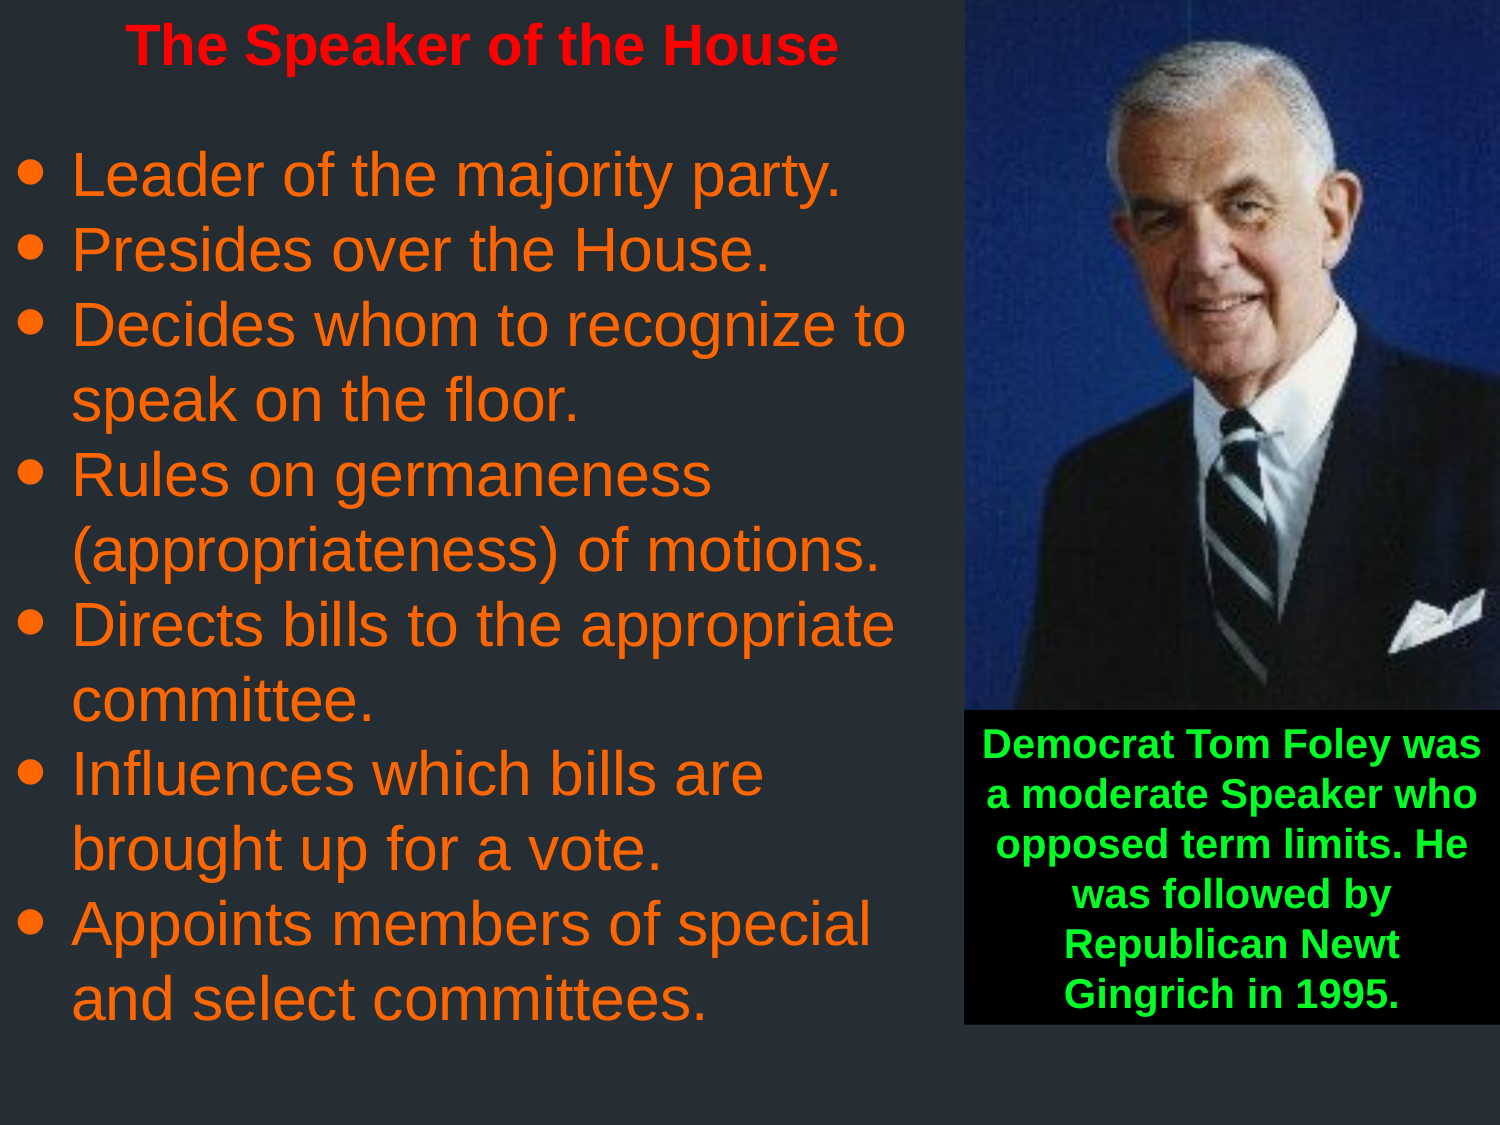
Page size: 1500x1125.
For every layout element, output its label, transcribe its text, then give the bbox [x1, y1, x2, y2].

text_box Leader of the majority party. Presides over the House. Decides whom to recognize to speak on the floor. Rules on germaneness (appropriateness) of motions. Directs bills to the appropriate committee. Influences which bills are brought up for a vote. Appoints members of special and select committees. [0, 126, 967, 1041]
picture [964, 0, 1500, 716]
text_box The Speaker of the House [0, 0, 964, 85]
text_box Democrat Tom Foley was a moderate Speaker who opposed term limits. He was followed by Republican Newt Gingrich in 1995. [967, 725, 1500, 1025]
